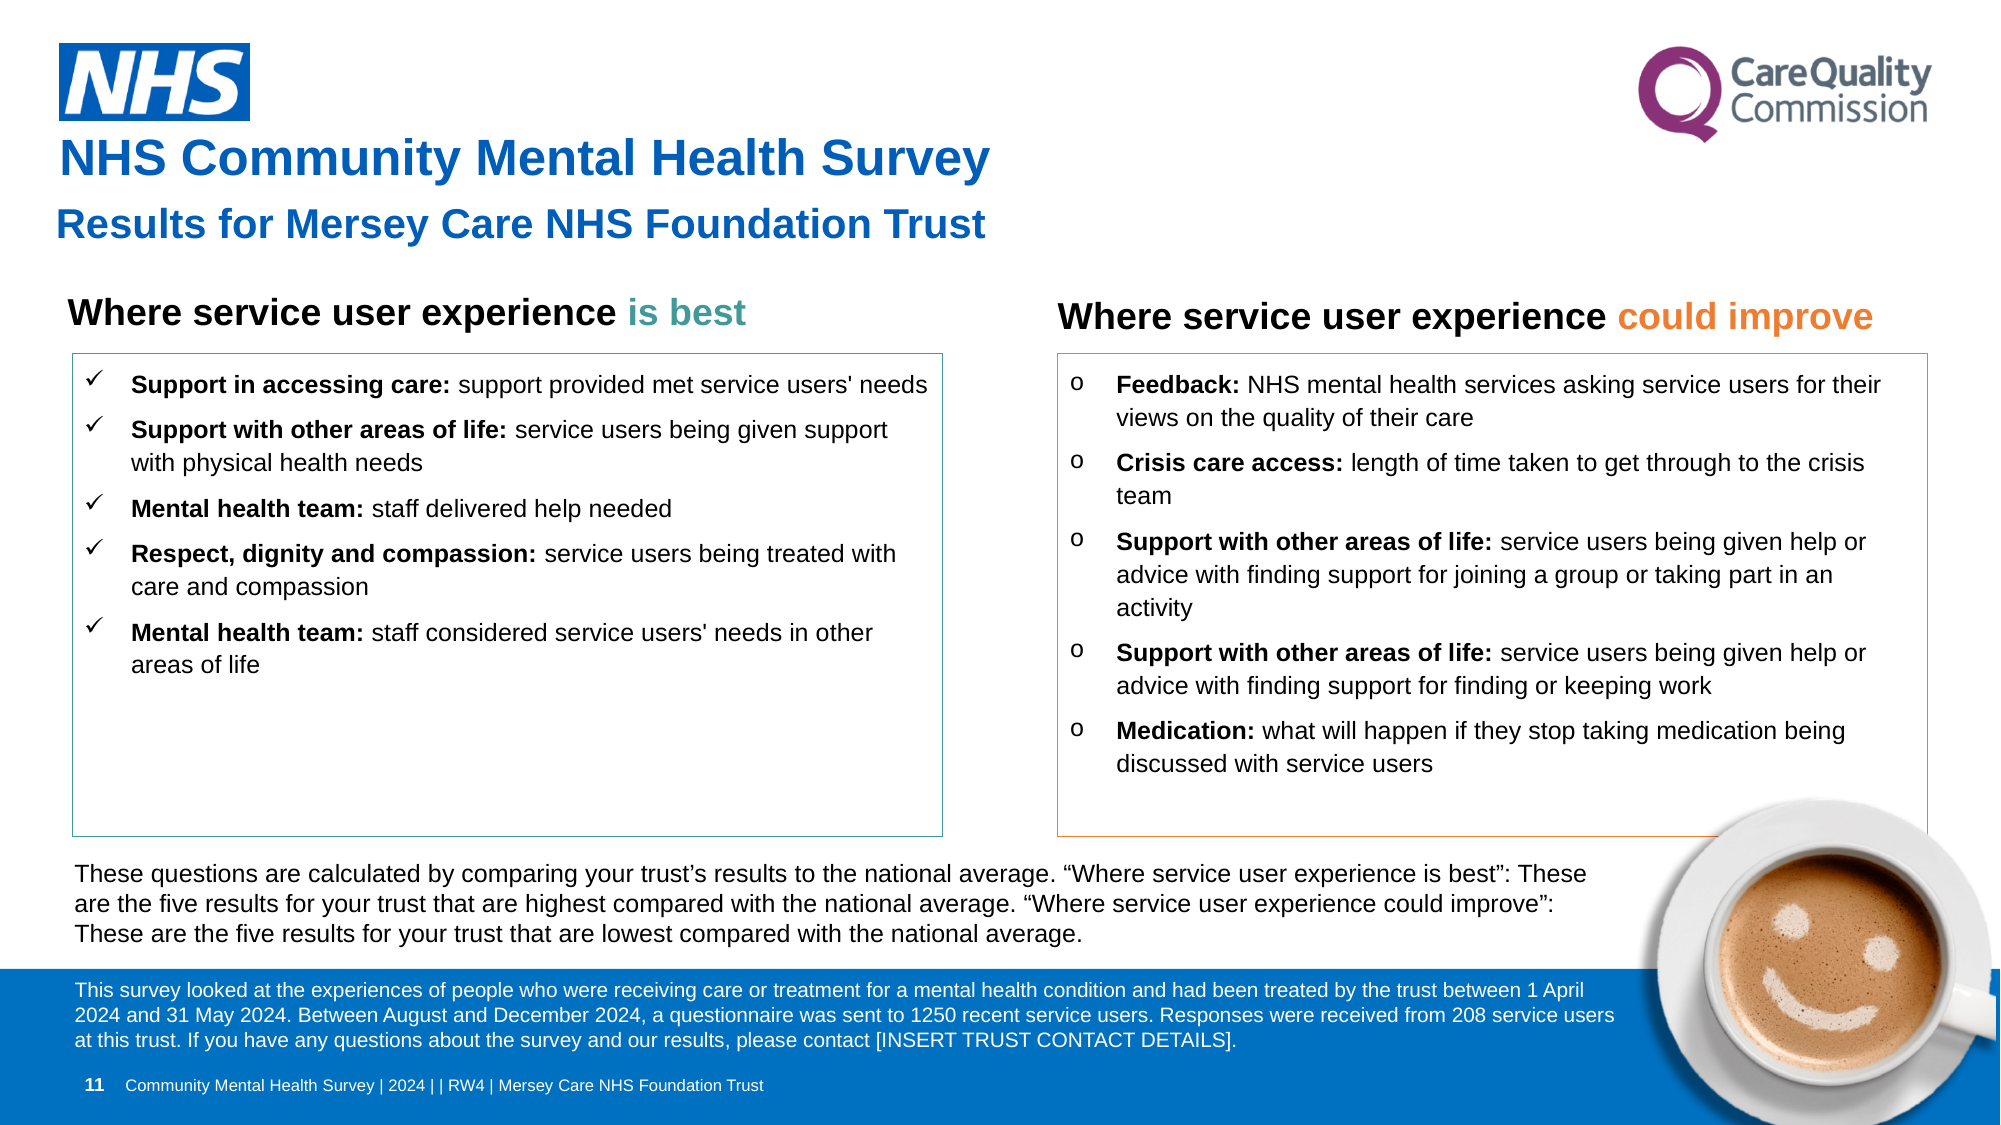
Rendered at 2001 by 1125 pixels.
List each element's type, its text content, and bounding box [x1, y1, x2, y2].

text_box Where service user experience could improve [1057, 287, 1894, 338]
picture [1588, 784, 1996, 1125]
title NHS Community Mental Health Survey [44, 119, 1577, 199]
picture [59, 43, 250, 119]
text_box Support in accessing care: support provided met service users' needs Support with other areas of life: service users being given support with physical health needs Mental health team: staff delivered help needed Respect, dignity and compassion: service users being treated with care and compassion Mental health team: staff considered service users' needs in other areas of life [72, 353, 943, 837]
text_box Results for Mersey Care NHS Foundation Trust [55, 196, 1589, 248]
picture [1637, 45, 1933, 143]
text_box Where service user experience is best [67, 282, 951, 334]
text_box Feedback: NHS mental health services asking service users for their views on the quality of their care Crisis care access: length of time taken to get through to the crisis team Support with other areas of life: service users being given help or advice with finding support for joining a group or taking part in an activity Support with other areas of life: service users being given help or advice with finding support for finding or keeping work Medication: what will happen if they stop taking medication being discussed with service users [1057, 353, 1928, 837]
text_box 11 [84, 1068, 122, 1125]
text_box These questions are calculated by comparing your trust’s results to the national average. “Where service user experience is best”: These are the five results for your trust that are highest compared with the national average. “Where service user experience could improve”: These are the five results for your trust that are lowest compared with the national average. [59, 849, 1566, 955]
text_box This survey looked at the experiences of people who were receiving care or treatment for a mental health condition and had been treated by the trust between 1 April 2024 and 31 May 2024. Between August and December 2024, a questionnaire was sent to 1250 recent service users. Responses were received from 208 service users at this trust. If you have any questions about the survey and our results, please contact [INSERT TRUST CONTACT DETAILS]. [59, 969, 1588, 1068]
